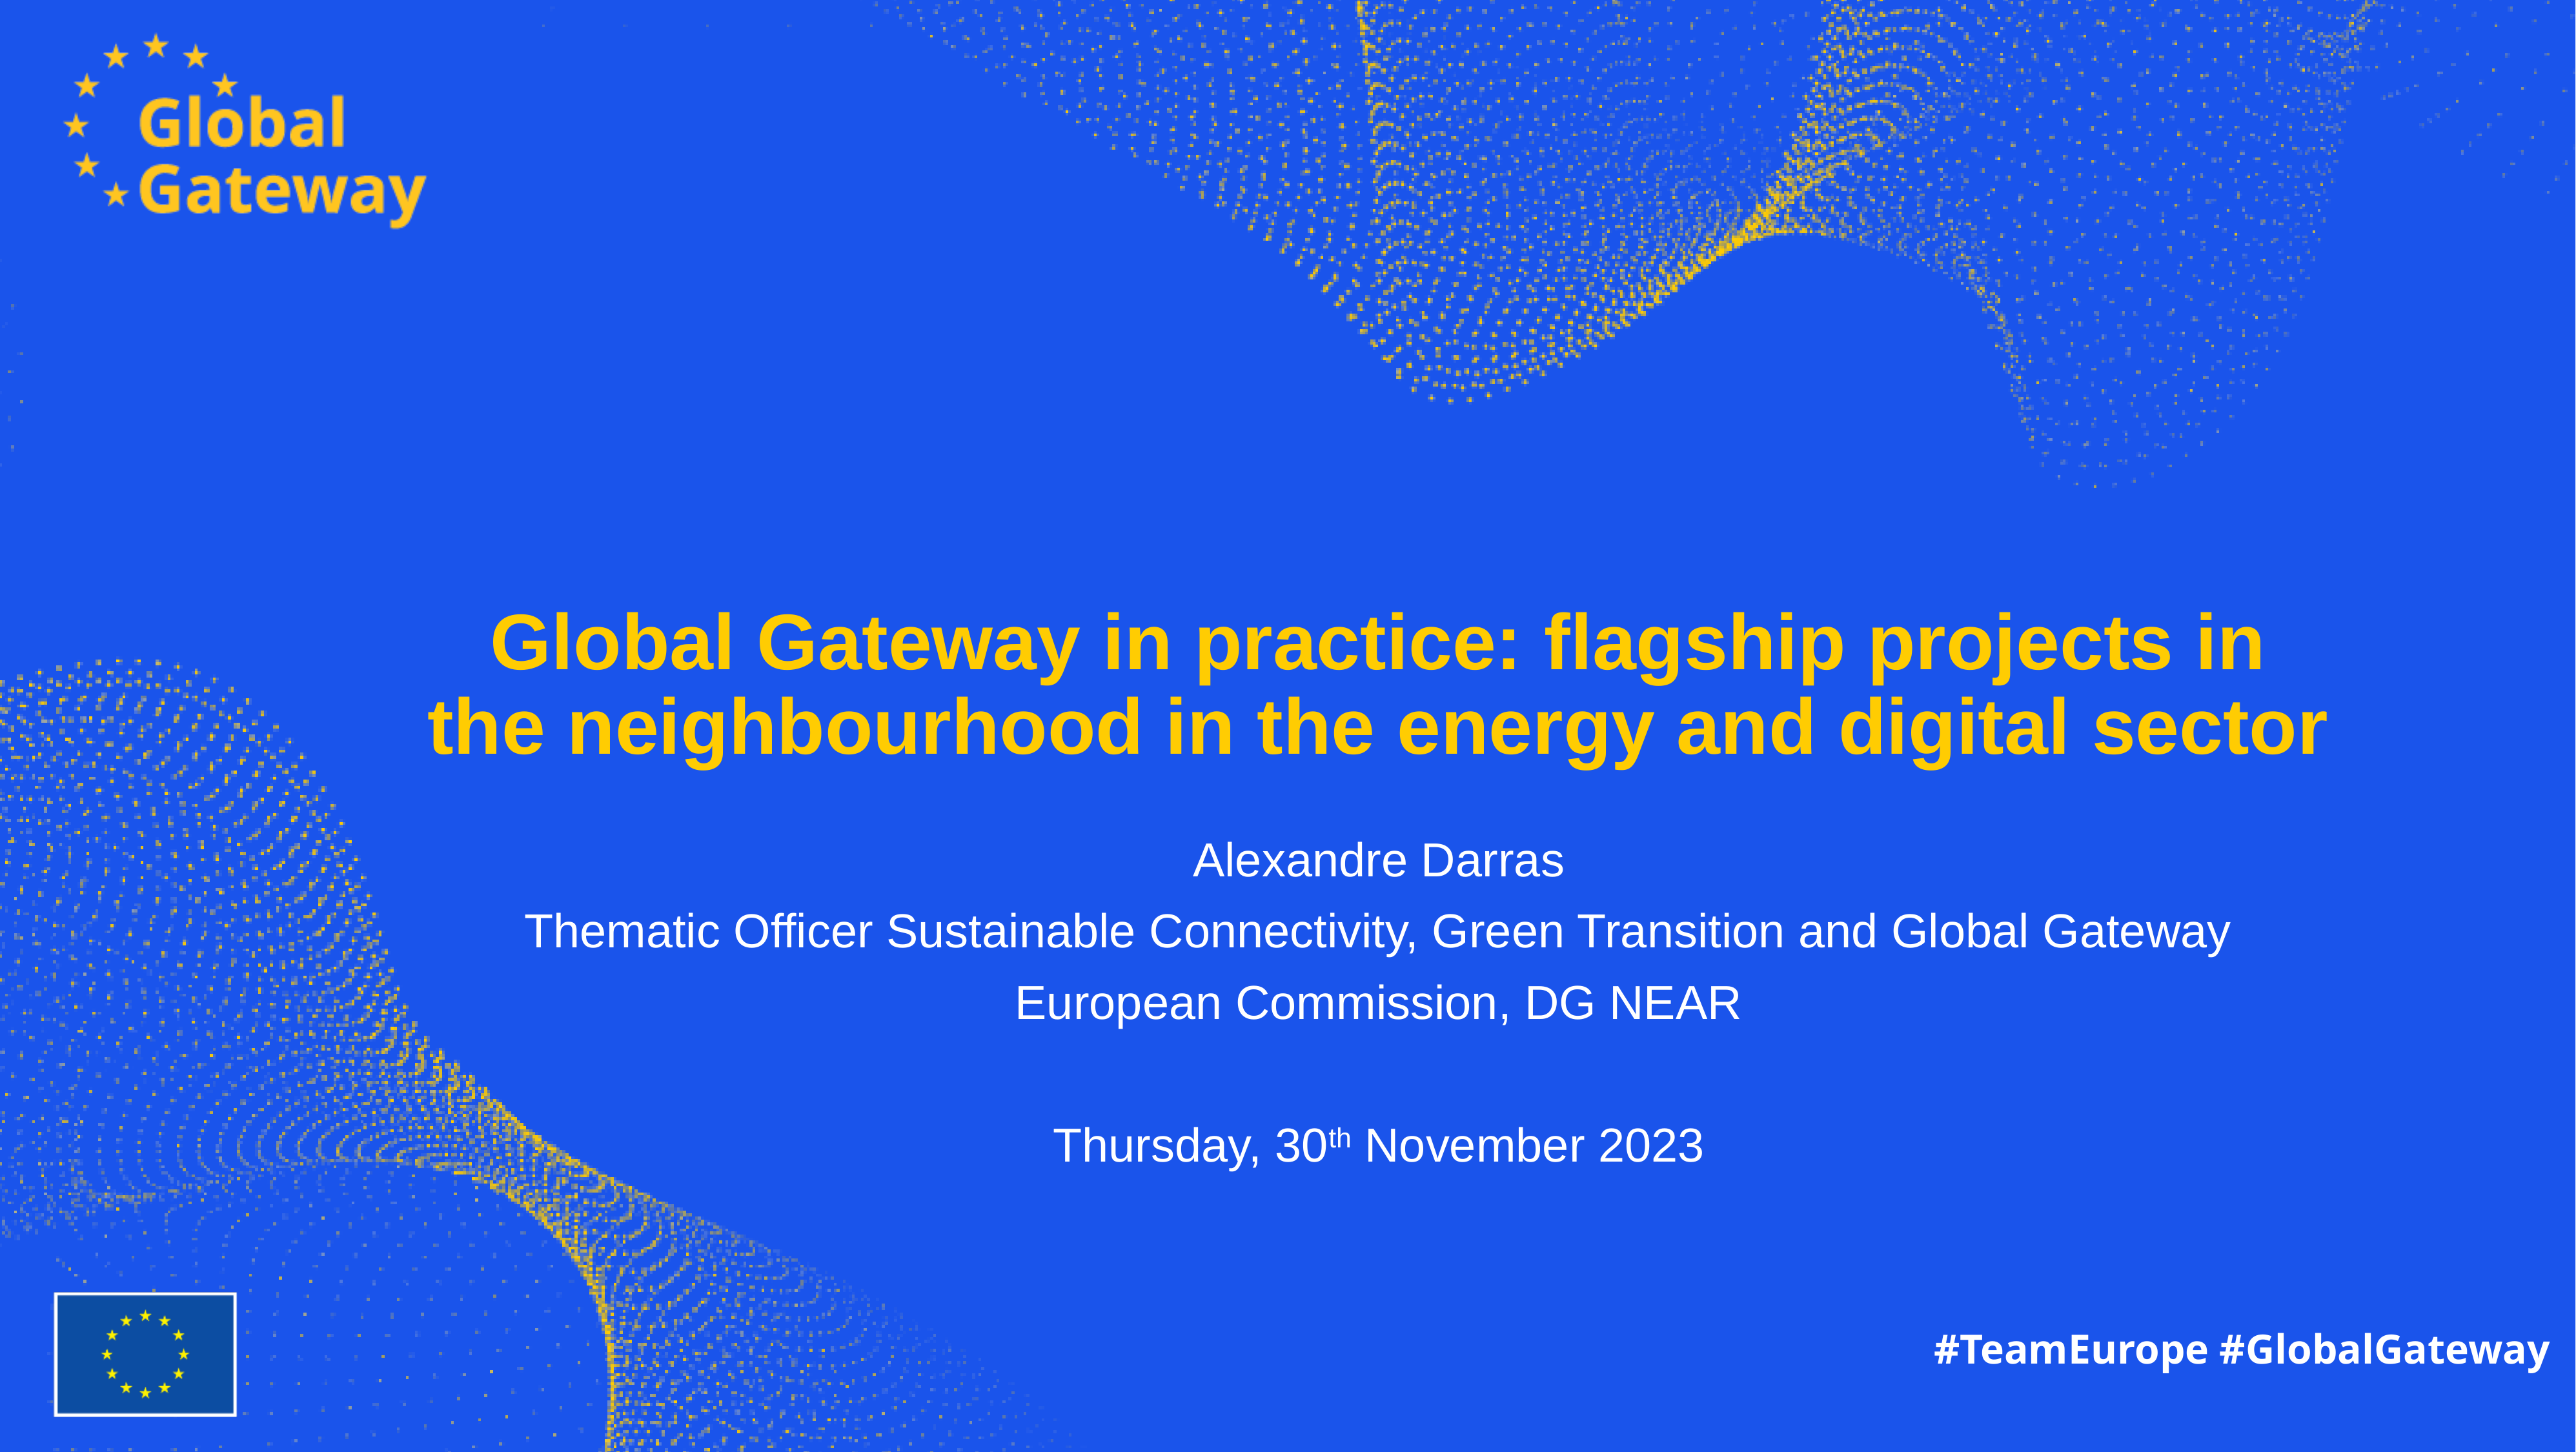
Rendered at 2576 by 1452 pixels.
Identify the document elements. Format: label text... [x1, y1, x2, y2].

picture [0, 0, 2576, 1452]
subtitle Alexandre Darras Thematic Officer Sustainable Connectivity, Green Transition and Global Gateway European Commission, DG NEAR Thursday, 30th November 2023 [321, 831, 2437, 1182]
title Global Gateway in practice: flagship projects in the neighbourhood in the energy and digital sector [413, 270, 2345, 776]
text_box #TeamEurope #GlobalGateway [1924, 1318, 2576, 1377]
